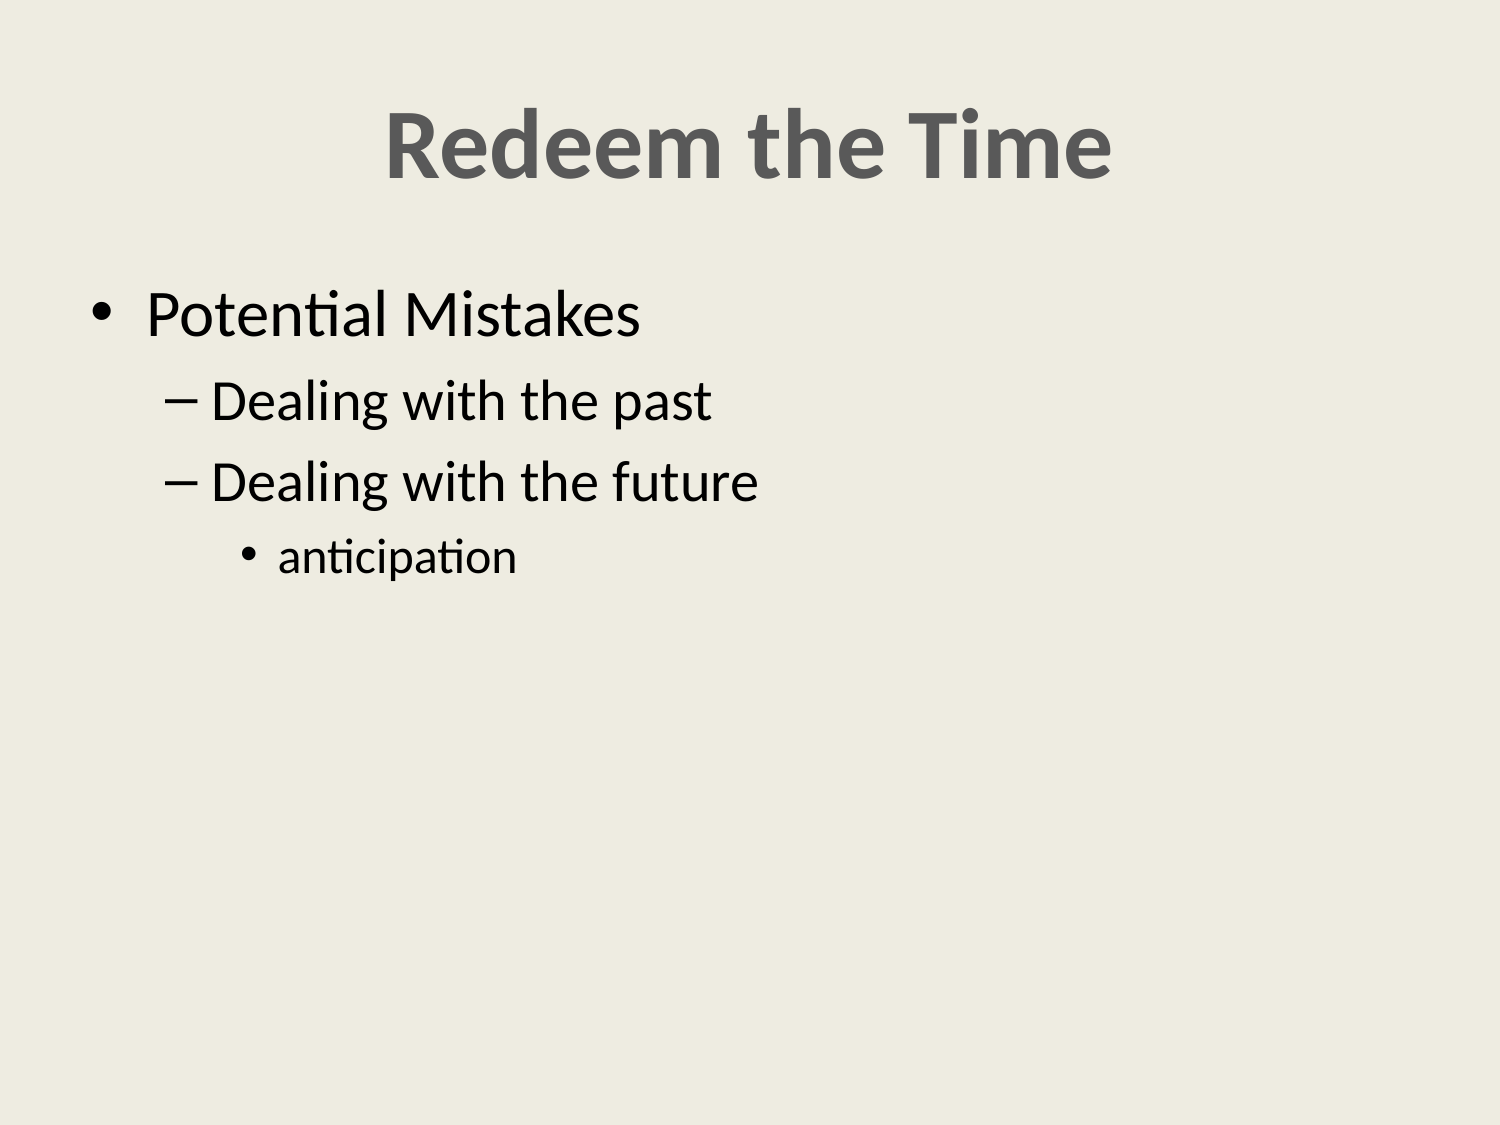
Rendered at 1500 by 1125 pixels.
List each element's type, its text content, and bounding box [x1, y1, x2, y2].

title Redeem the Time [75, 45, 1425, 233]
list Potential Mistakes Dealing with the past Dealing with the future anticipation [75, 262, 1425, 1005]
